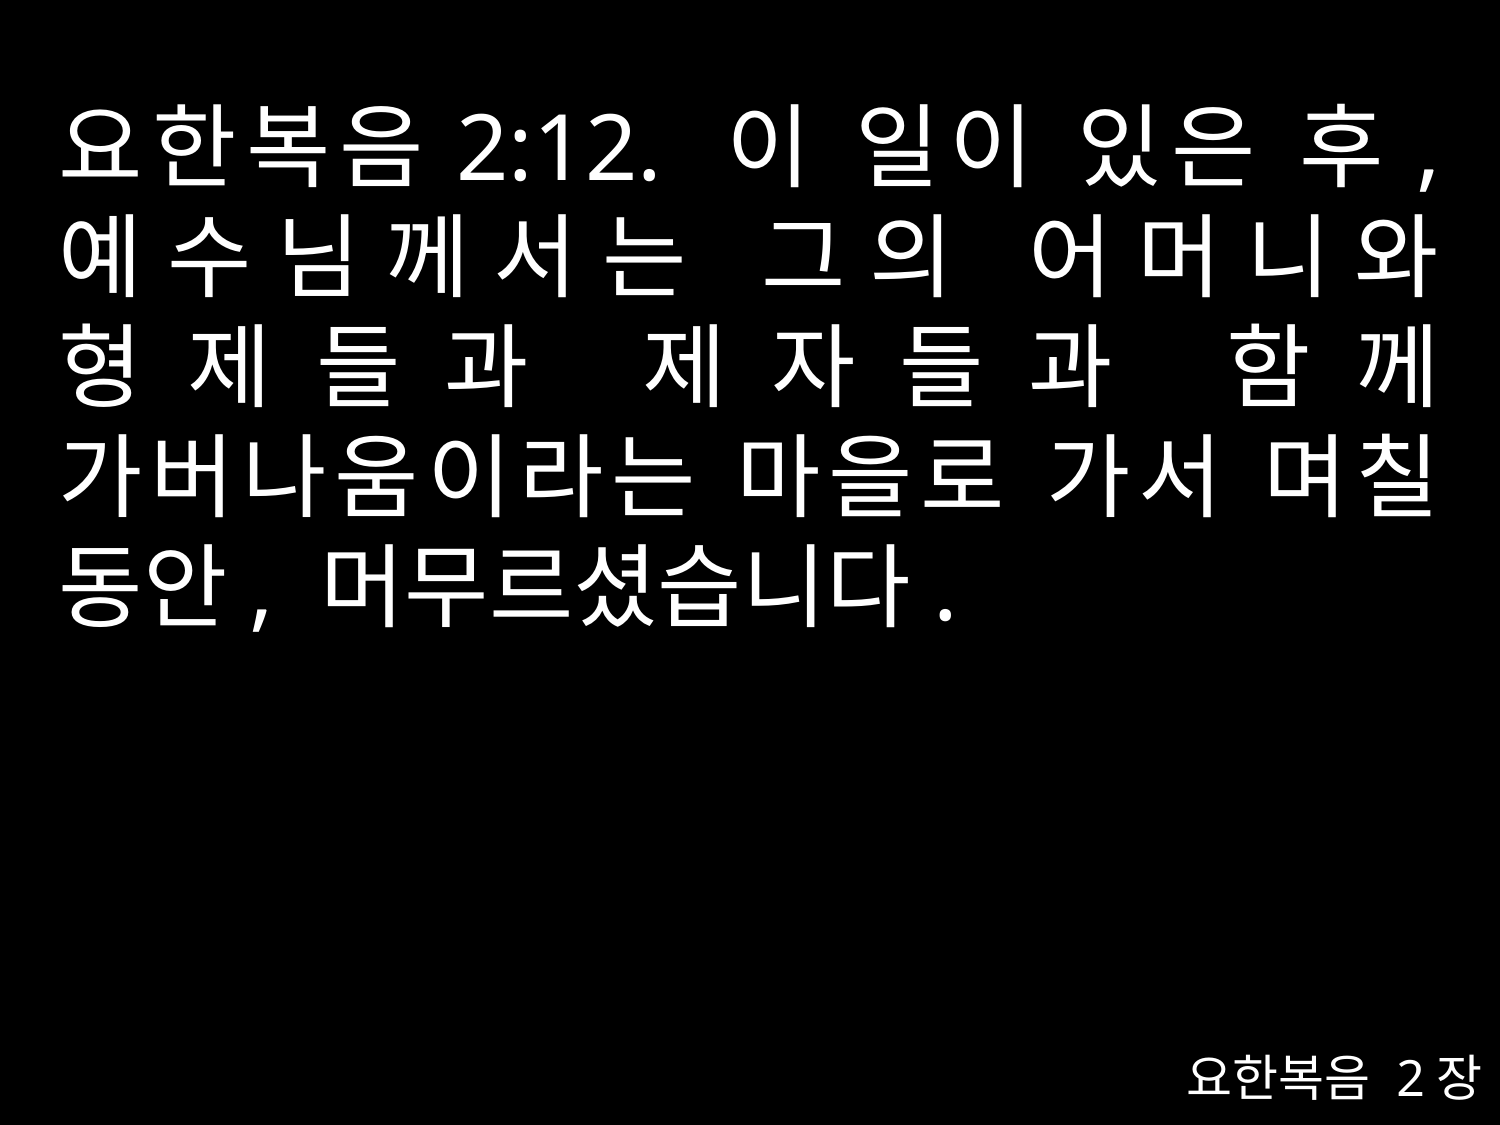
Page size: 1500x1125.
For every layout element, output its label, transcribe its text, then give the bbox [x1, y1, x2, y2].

title 요한복음2:12. 이 일이 있은 후, 예수님께서는 그의 어머니와 형제들과 제자들과 함께 가버나움이라는 마을로 가서 며칠 동안, 머무르셨습니다. [0, 0, 1500, 1125]
text_box 요한복음 2장 [1171, 1038, 1498, 1114]
